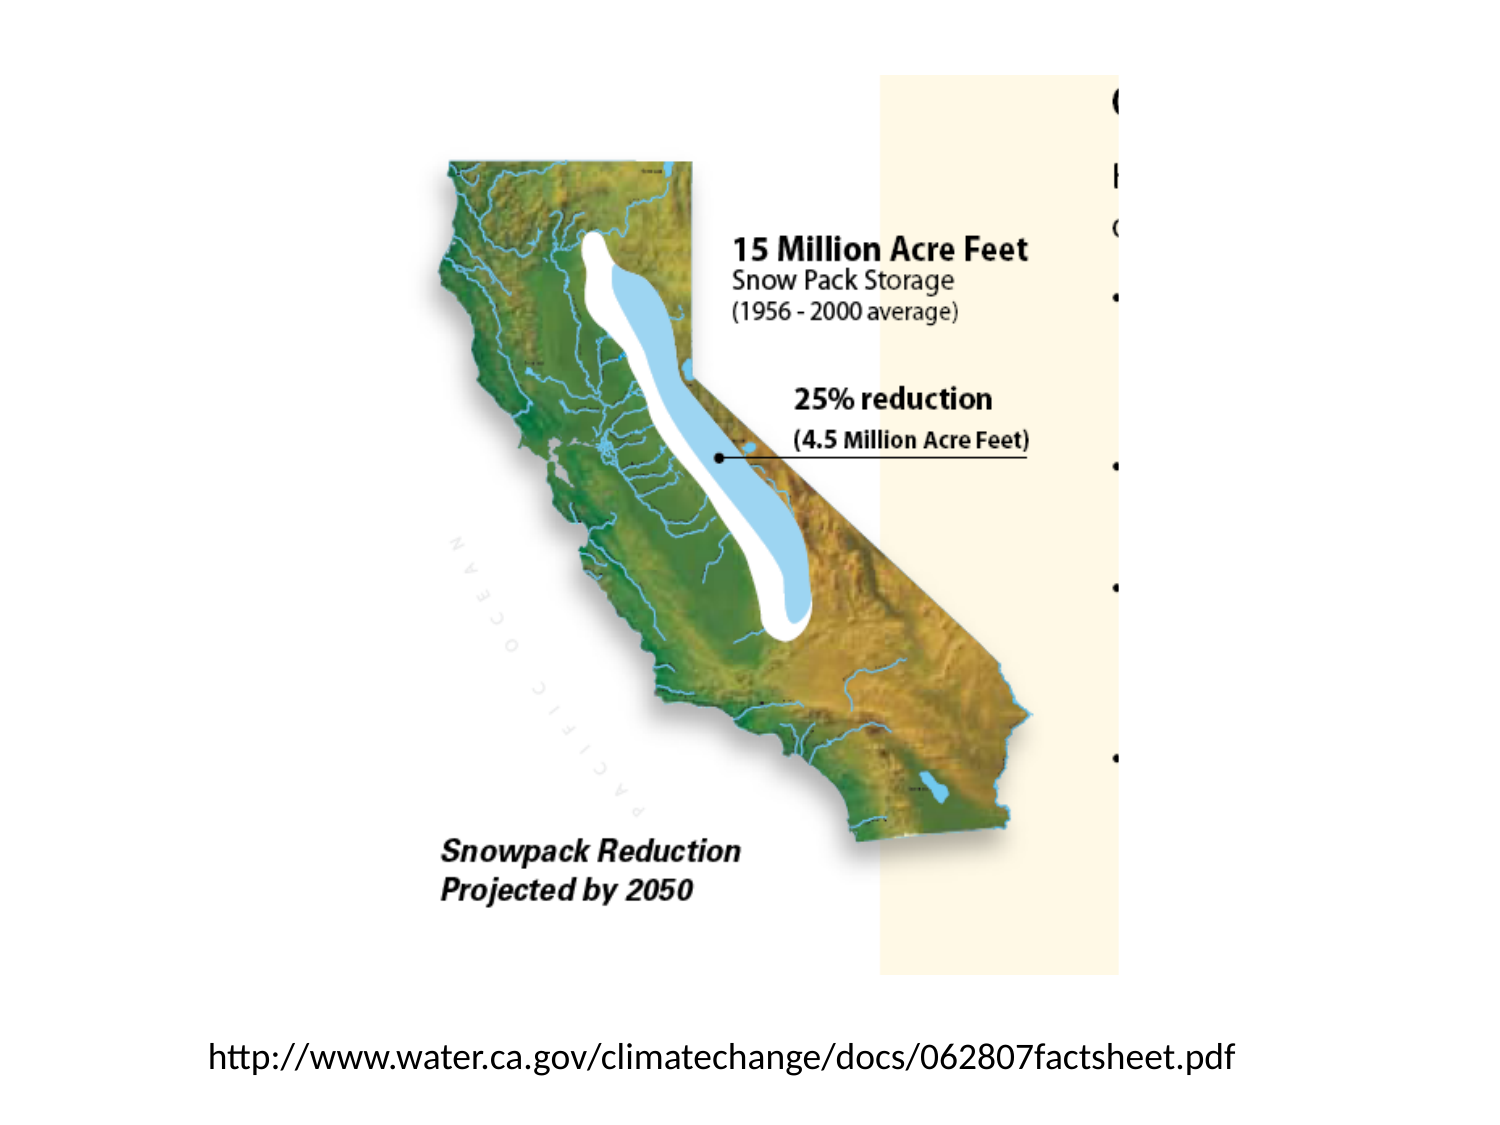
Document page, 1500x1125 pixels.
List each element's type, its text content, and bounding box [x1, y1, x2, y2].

text_box http://www.water.ca.gov/climatechange/docs/062807factsheet.pdf [193, 1024, 1252, 1085]
picture [399, 74, 1119, 975]
